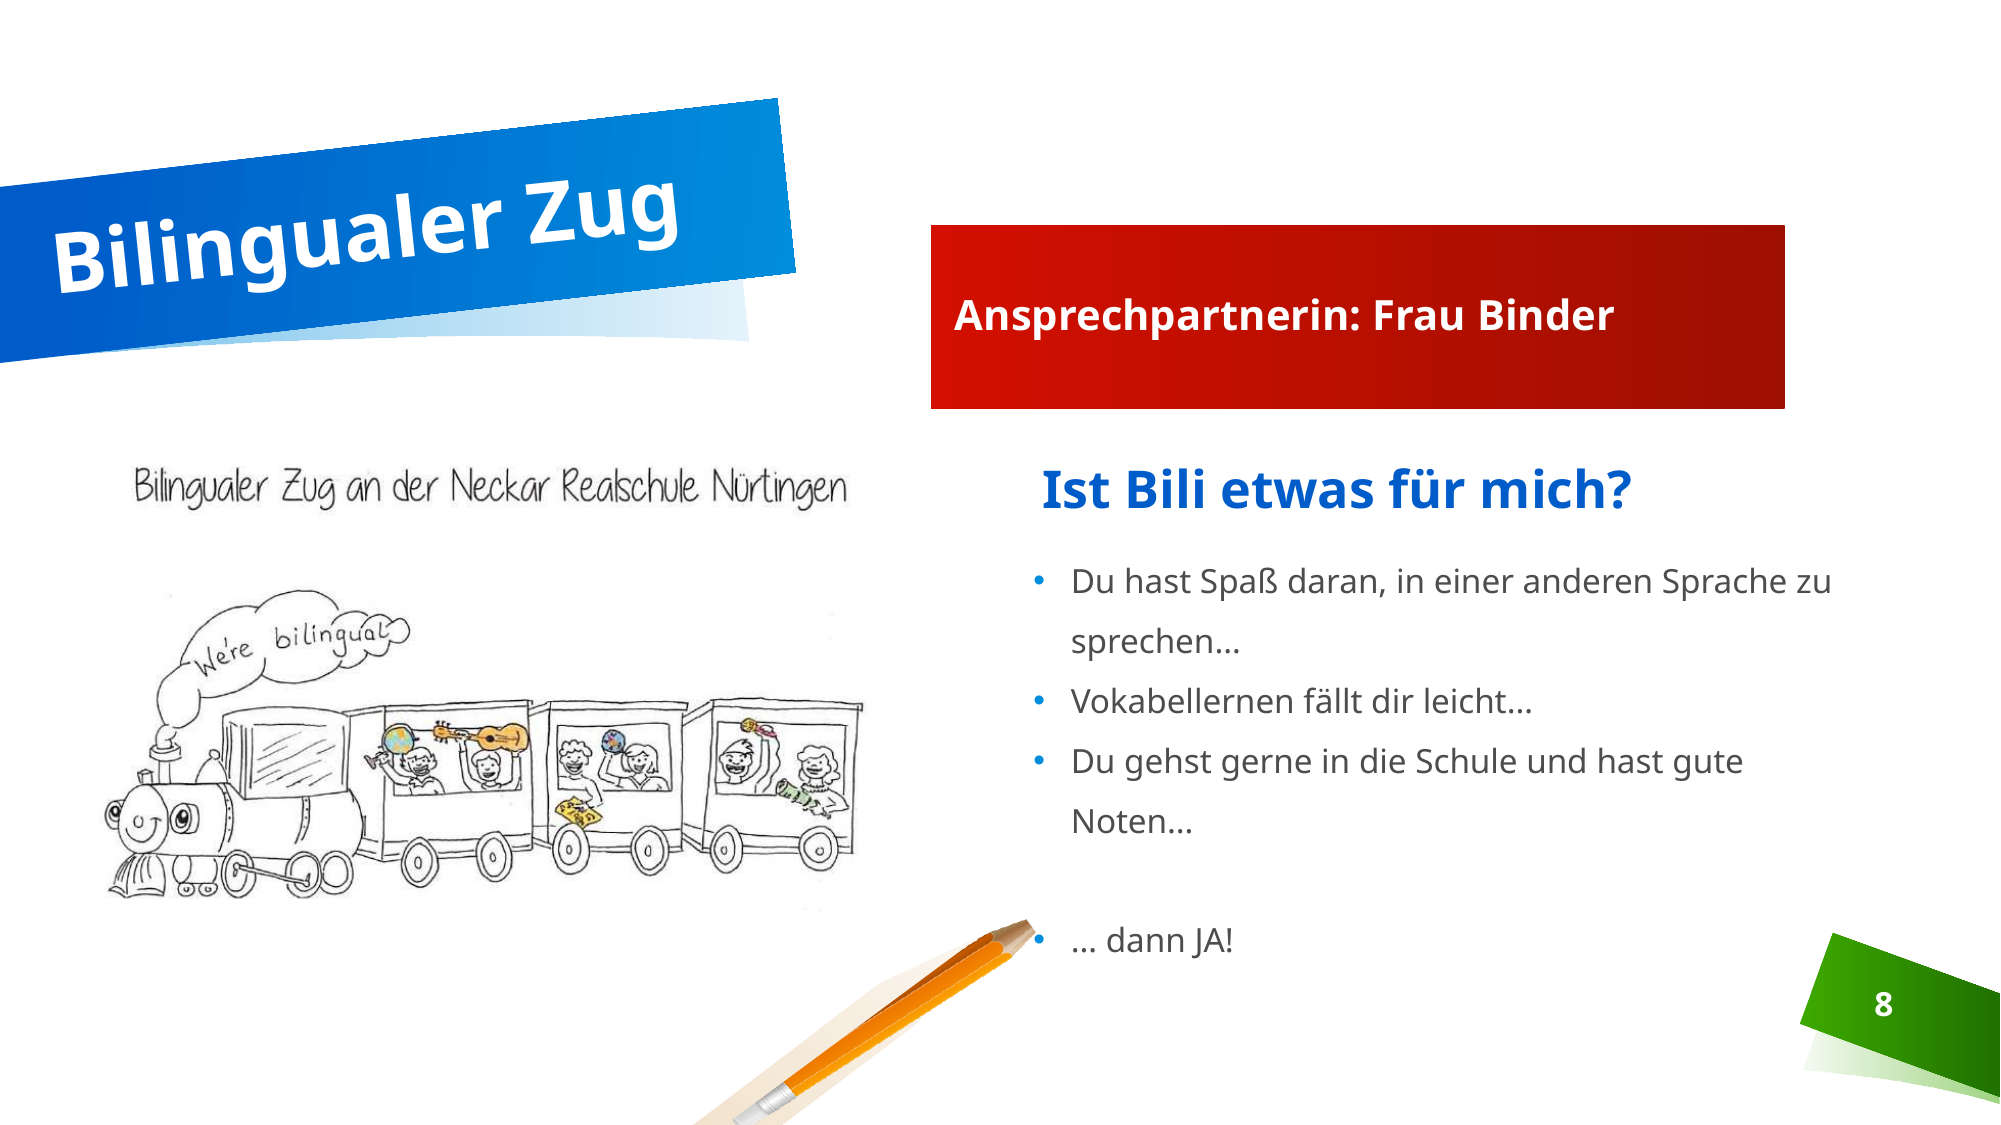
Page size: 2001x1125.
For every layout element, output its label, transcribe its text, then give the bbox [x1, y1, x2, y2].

list Du hast Spaß daran, in einer anderen Sprache zu sprechen… Vokabellernen fällt dir leicht… Du gehst gerne in die Schule und hast gute Noten… … dann JA! [1018, 532, 1851, 912]
list Ansprechpartnerin: Frau Binder [931, 225, 1785, 409]
text_box [82, 433, 879, 912]
title Bilingualer Zug [27, 77, 1055, 355]
picture [725, 908, 1059, 1125]
list Ist Bili etwas für mich? [1027, 429, 1861, 528]
slide_number 8 [1831, 975, 1937, 1036]
